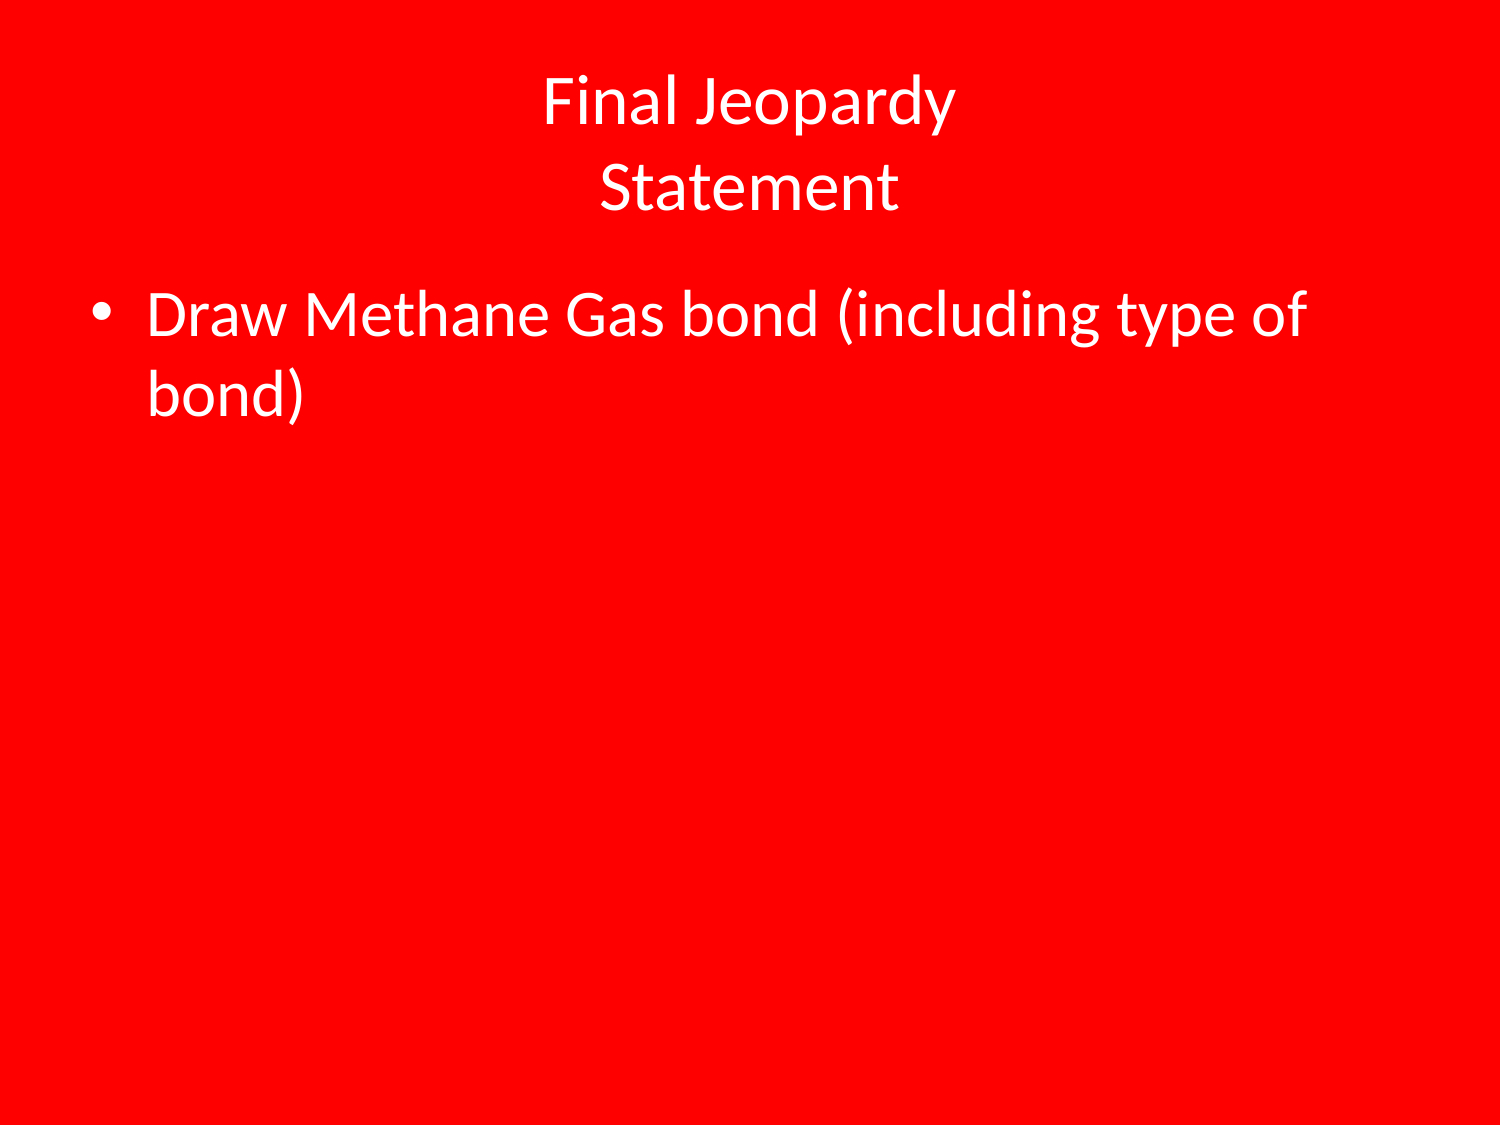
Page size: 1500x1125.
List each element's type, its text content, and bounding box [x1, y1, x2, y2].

list Draw Methane Gas bond (including type of bond) [75, 262, 1425, 1005]
title Final Jeopardy Statement [75, 45, 1425, 233]
